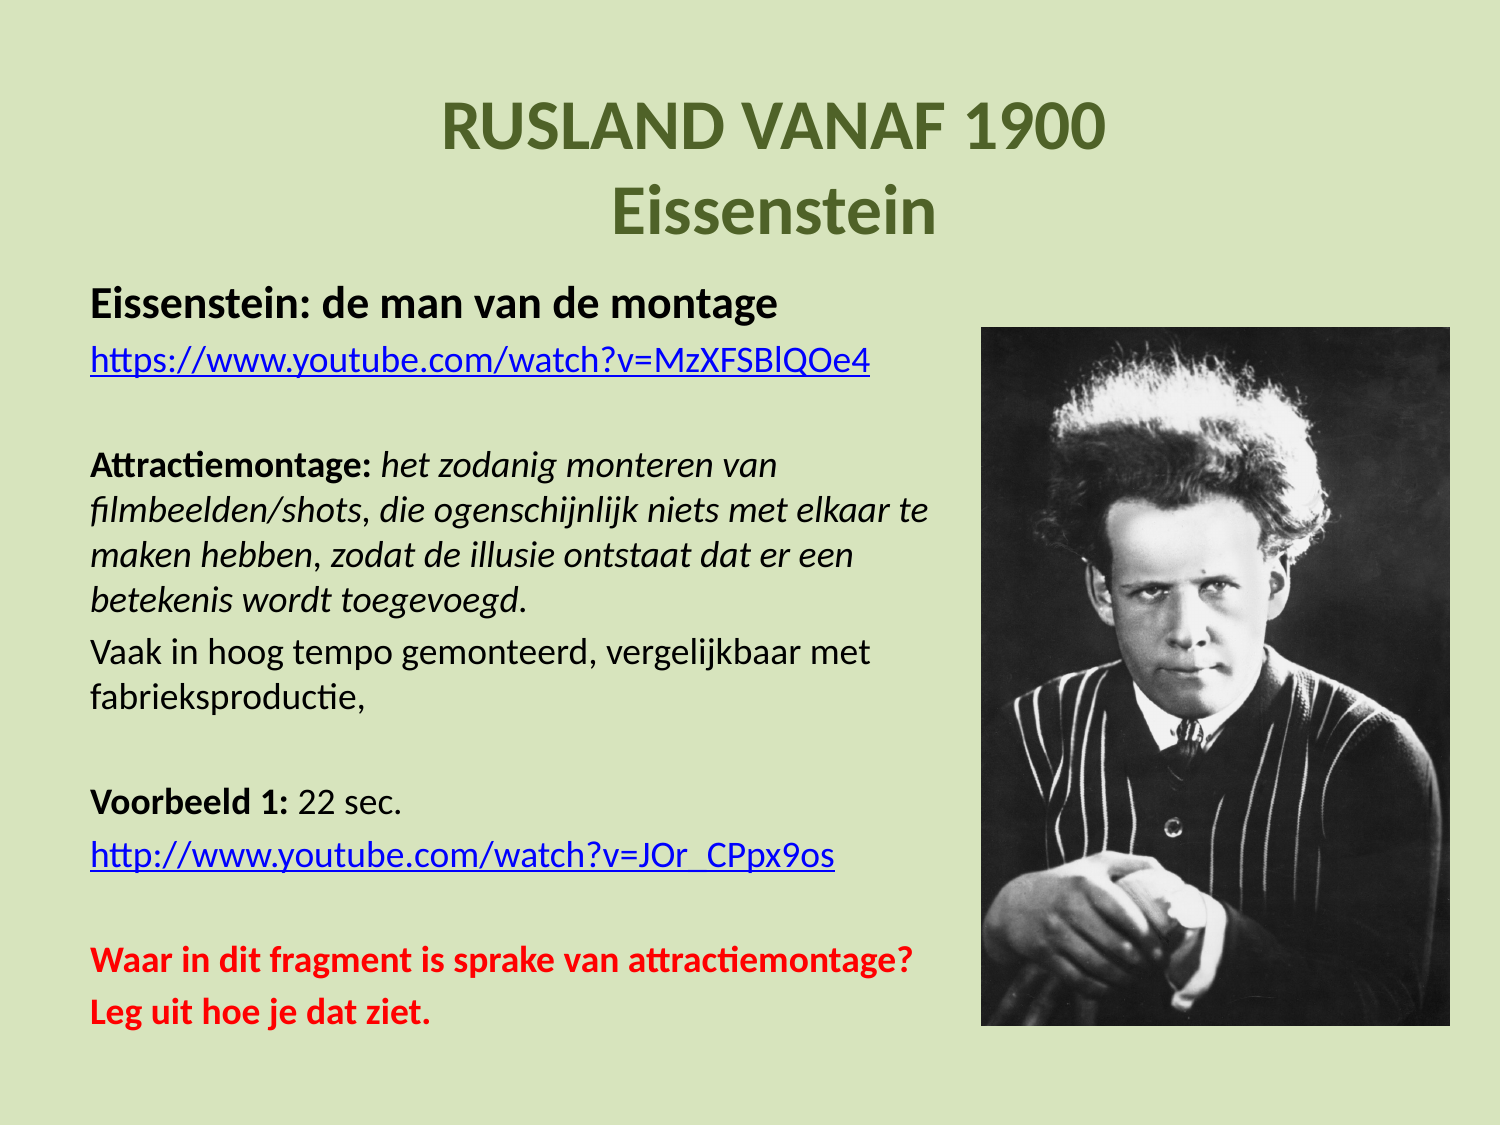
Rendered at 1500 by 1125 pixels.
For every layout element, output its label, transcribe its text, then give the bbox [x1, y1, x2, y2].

list Eissenstein: de man van de montage https://www.youtube.com/watch?v=MzXFSBlQOe4 Attractiemontage: het zodanig monteren van filmbeelden/shots, die ogenschijnlijk niets met elkaar te maken hebben, zodat de illusie ontstaat dat er een betekenis wordt toegevoegd. Vaak in hoog tempo gemonteerd, vergelijkbaar met fabrieksproductie, Voorbeeld 1: 22 sec. http://www.youtube.com/watch?v=JOr_CPpx9os Waar in dit fragment is sprake van attractiemontage? Leg uit hoe je dat ziet. [75, 264, 966, 1101]
text_box RUSLAND VANAF 1900 Eissenstein [99, 70, 1450, 258]
picture [981, 327, 1451, 1027]
